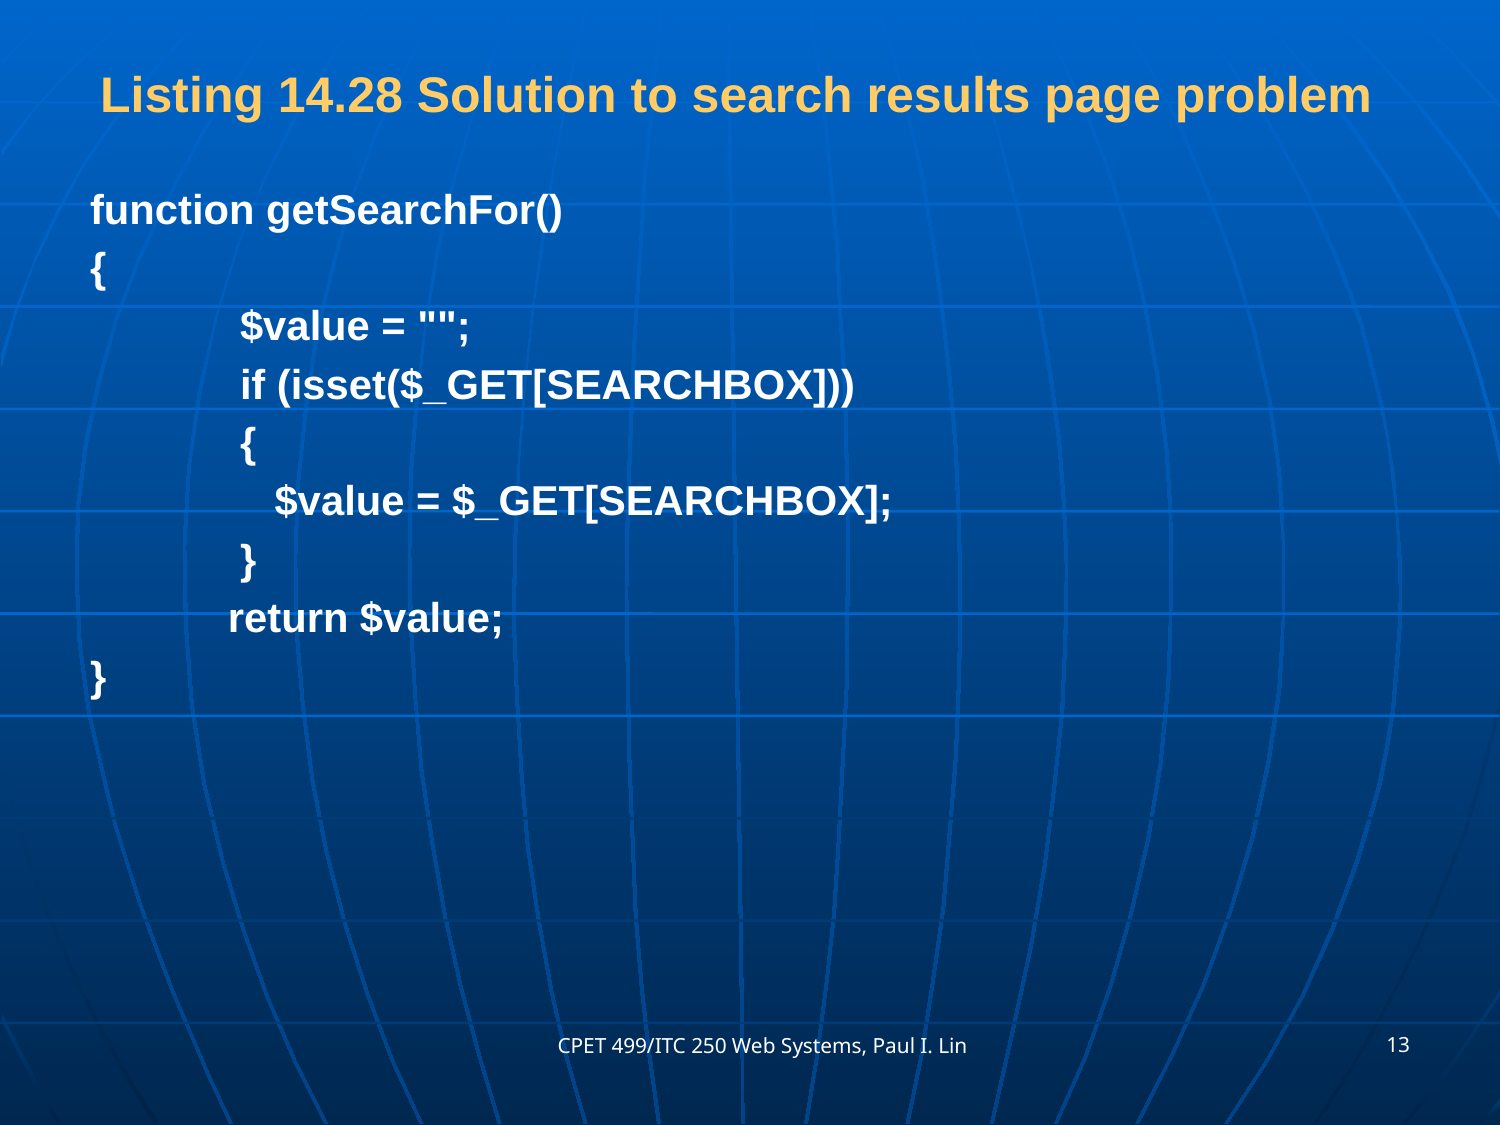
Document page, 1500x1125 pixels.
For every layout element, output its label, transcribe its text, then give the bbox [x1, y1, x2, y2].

footer CPET 499/ITC 250 Web Systems, Paul I. Lin [512, 1024, 1013, 1076]
title Listing 14.28 Solution to search results page problem [42, 9, 1431, 176]
list function getSearchFor() { $value = ""; if (isset($_GET[SEARCHBOX])) { $value = $_GET[SEARCHBOX]; } return $value; } [74, 174, 1426, 1006]
slide_number 13 [1074, 1023, 1426, 1100]
